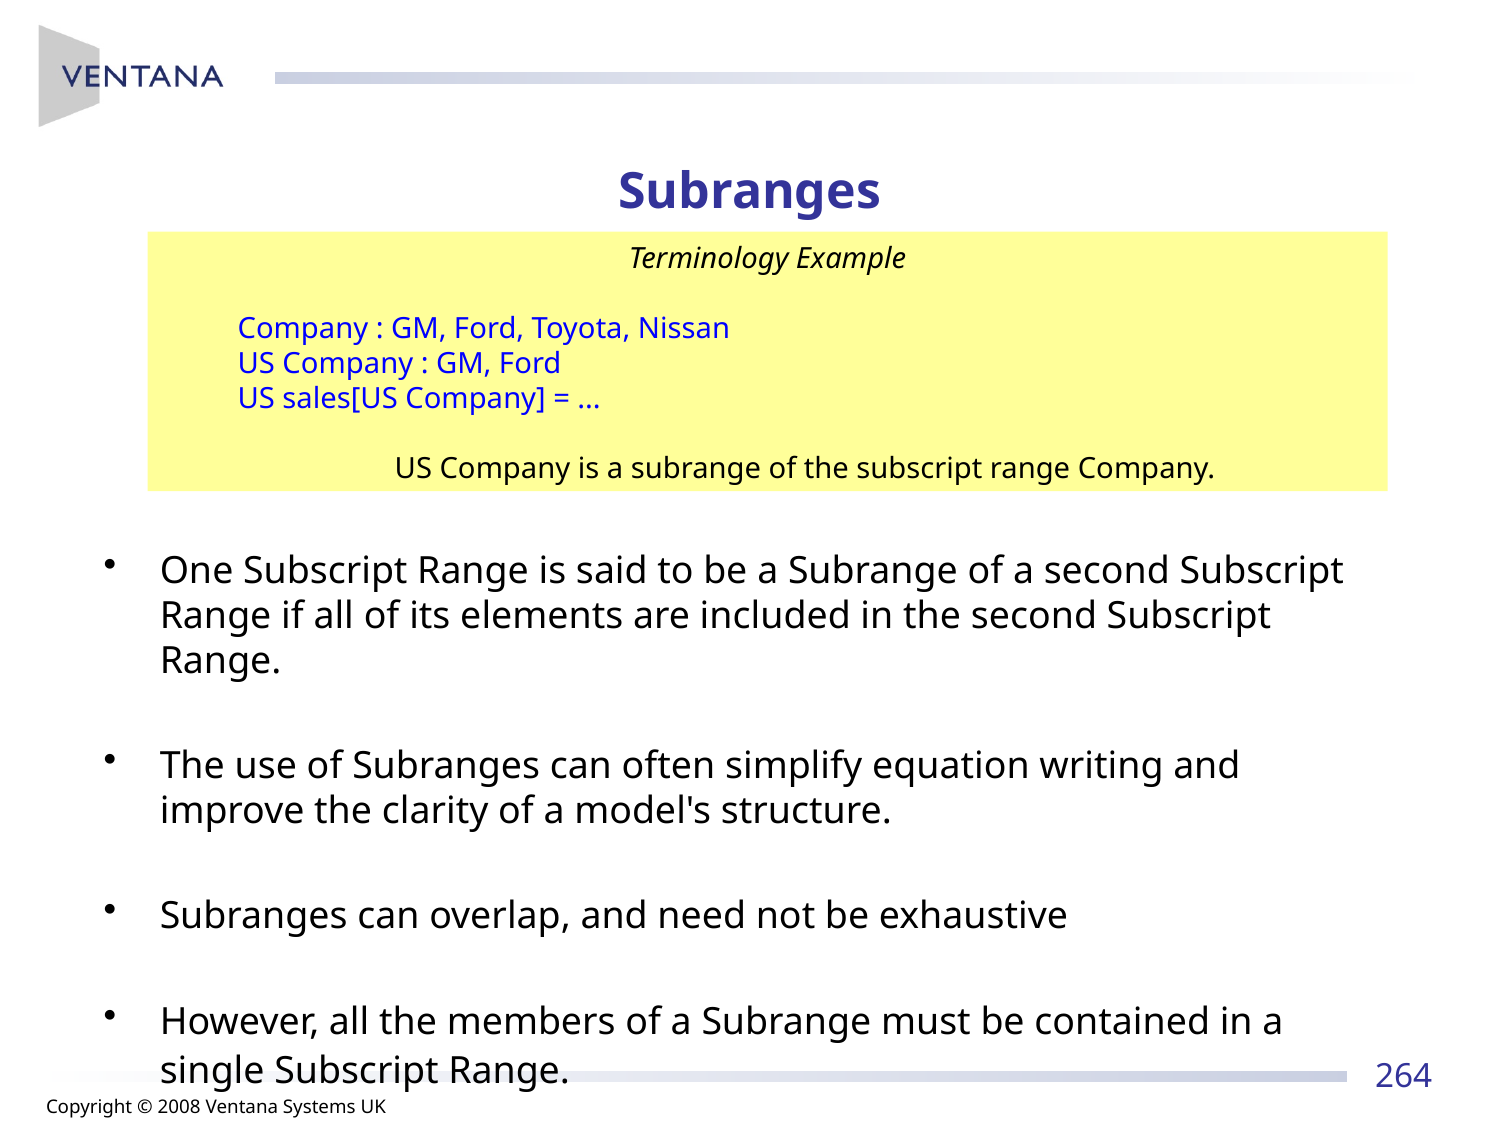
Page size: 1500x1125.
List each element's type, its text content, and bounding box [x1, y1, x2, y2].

picture [0, 0, 275, 153]
title Subranges [111, 113, 1388, 264]
text_box Terminology Example Company : GM, Ford, Toyota, Nissan US Company : GM, Ford US sales[US Company] = ... US Company is a subrange of the subscript range Company. [147, 231, 1388, 492]
list One Subscript Range is said to be a Subrange of a second Subscript Range if all of its elements are included in the second Subscript Range. The use of Subranges can often simplify equation writing and improve the clarity of a model's structure. Subranges can overlap, and need not be exhaustive However, all the members of a Subrange must be contained in a single Subscript Range. [88, 538, 1364, 1066]
